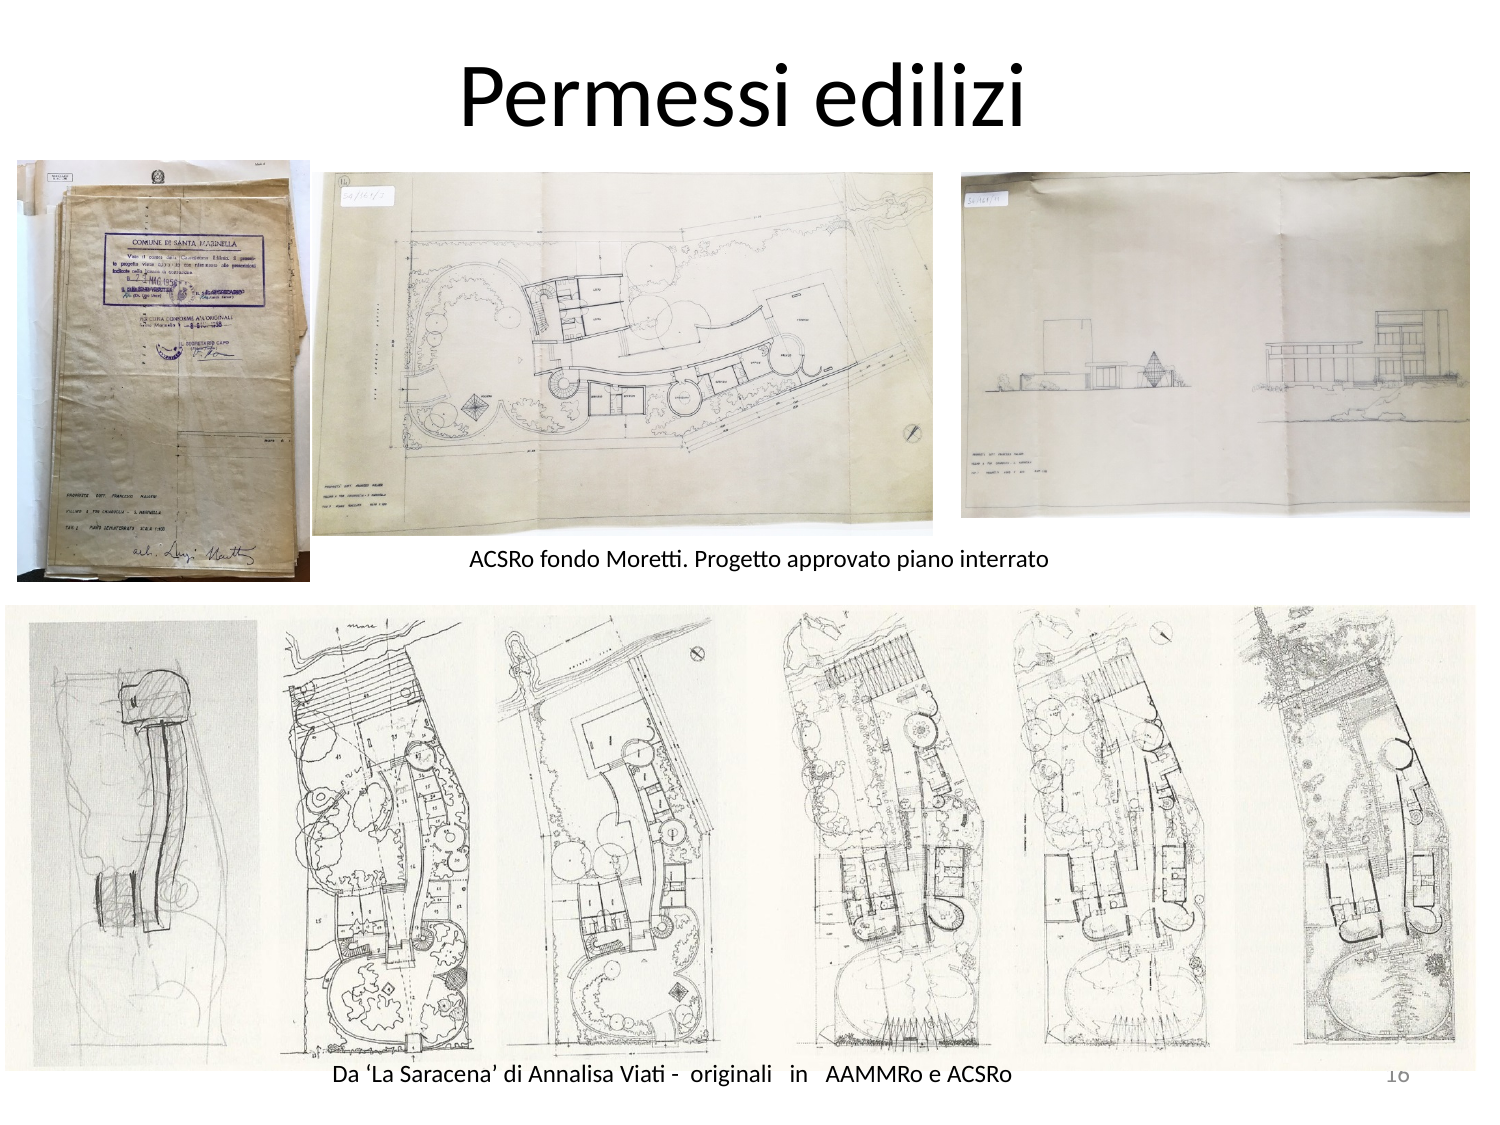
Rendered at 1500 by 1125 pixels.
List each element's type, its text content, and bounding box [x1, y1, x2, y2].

picture [17, 160, 310, 582]
picture [312, 172, 934, 536]
footer Da ‘La Saracena’ di Annalisa Viati - originali in AAMMRo e ACSRo [301, 1079, 1046, 1103]
picture [5, 605, 1483, 1071]
slide_number 16 [1074, 1079, 1425, 1103]
text_box ACSRo fondo Moretti. Progetto approvato piano interrato [454, 535, 1317, 603]
picture [961, 172, 1470, 518]
title Permessi edilizi [17, 19, 1470, 161]
